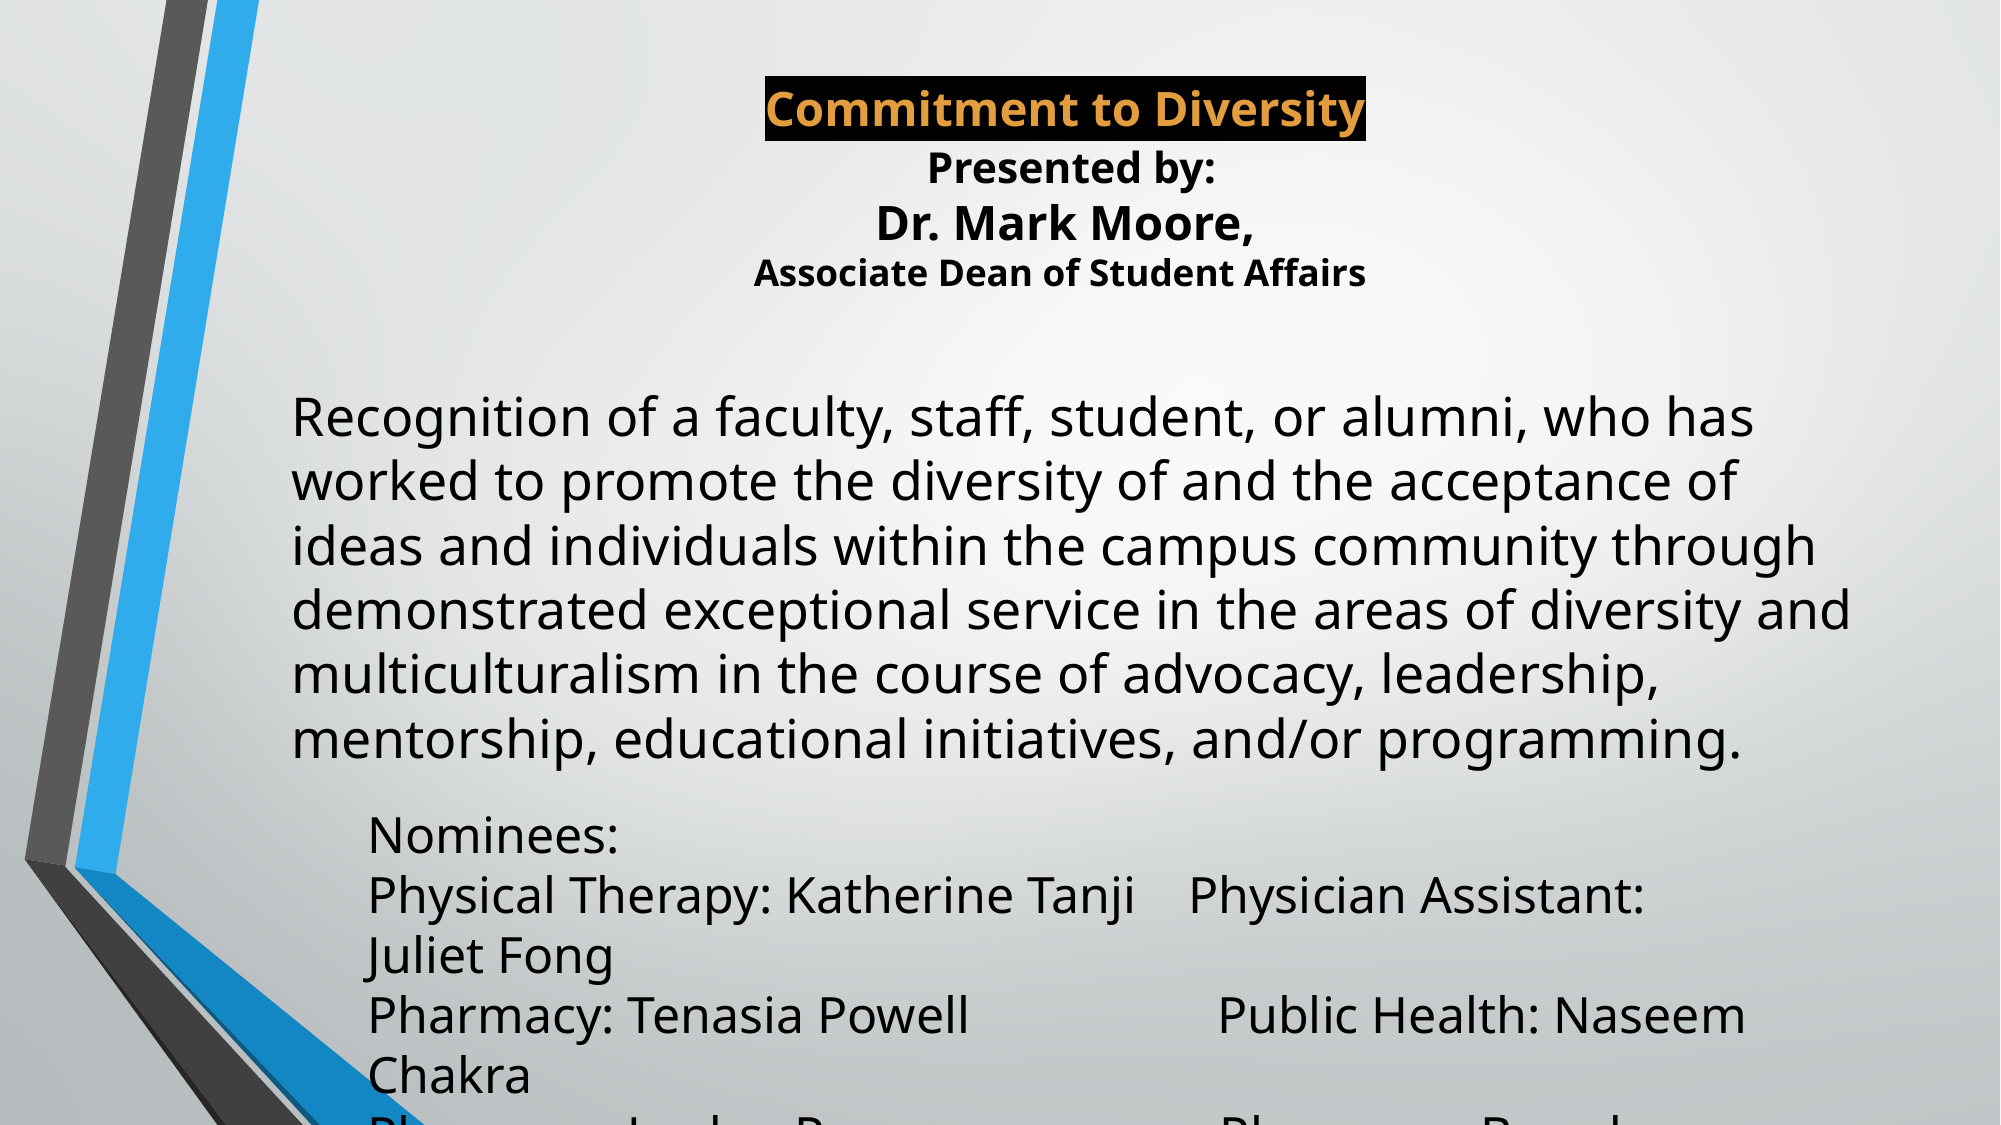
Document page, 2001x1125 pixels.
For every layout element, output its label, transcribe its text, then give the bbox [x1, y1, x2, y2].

title Commitment to Diversity Presented by: Dr. Mark Moore, Associate Dean of Student Affairs [243, 71, 1887, 359]
text_box Nominees: Physical Therapy: Katherine Tanji Physician Assistant: Juliet Fong Pharmacy: Tenasia Powell Public Health: Naseem Chakra Pharmacy: Jordan Powe Pharmacy: Brandon Little Physician Assistant: Benjamin Britt [352, 796, 1778, 1125]
list Recognition of a faculty, staff, student, or alumni, who has worked to promote the diversity of and the acceptance of ideas and individuals within the campus community through demonstrated exceptional service in the areas of diversity and multiculturalism in the course of advocacy, leadership, mentorship, educational initiatives, and/or programming. [276, 374, 1887, 778]
